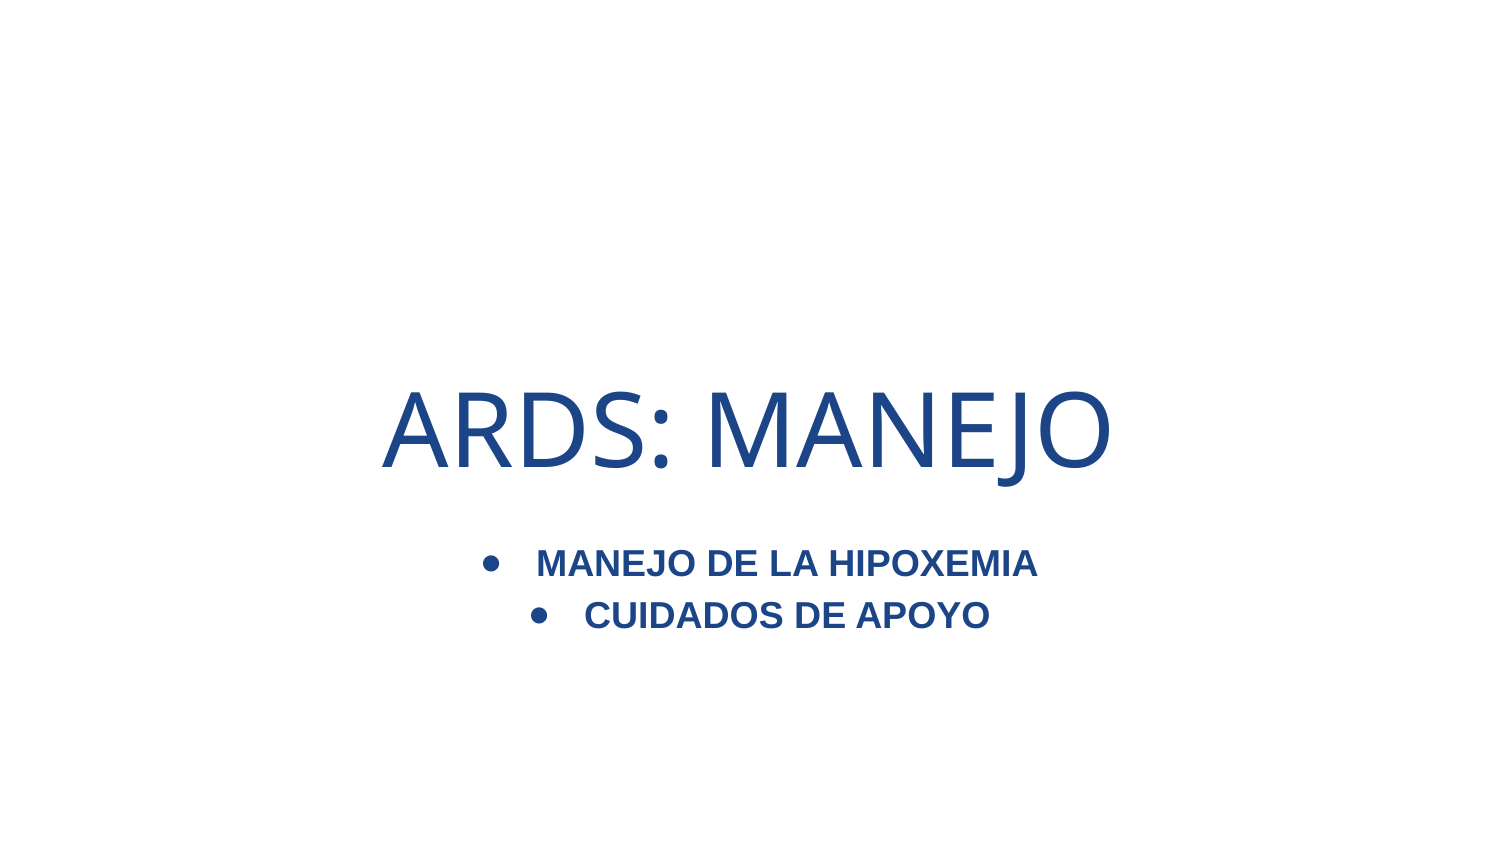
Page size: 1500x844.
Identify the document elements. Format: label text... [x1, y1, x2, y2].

list MANEJO DE LA HIPOXEMIA CUIDADOS DE APOYO [51, 517, 1449, 731]
title ARDS: MANEJO [51, 181, 1449, 504]
